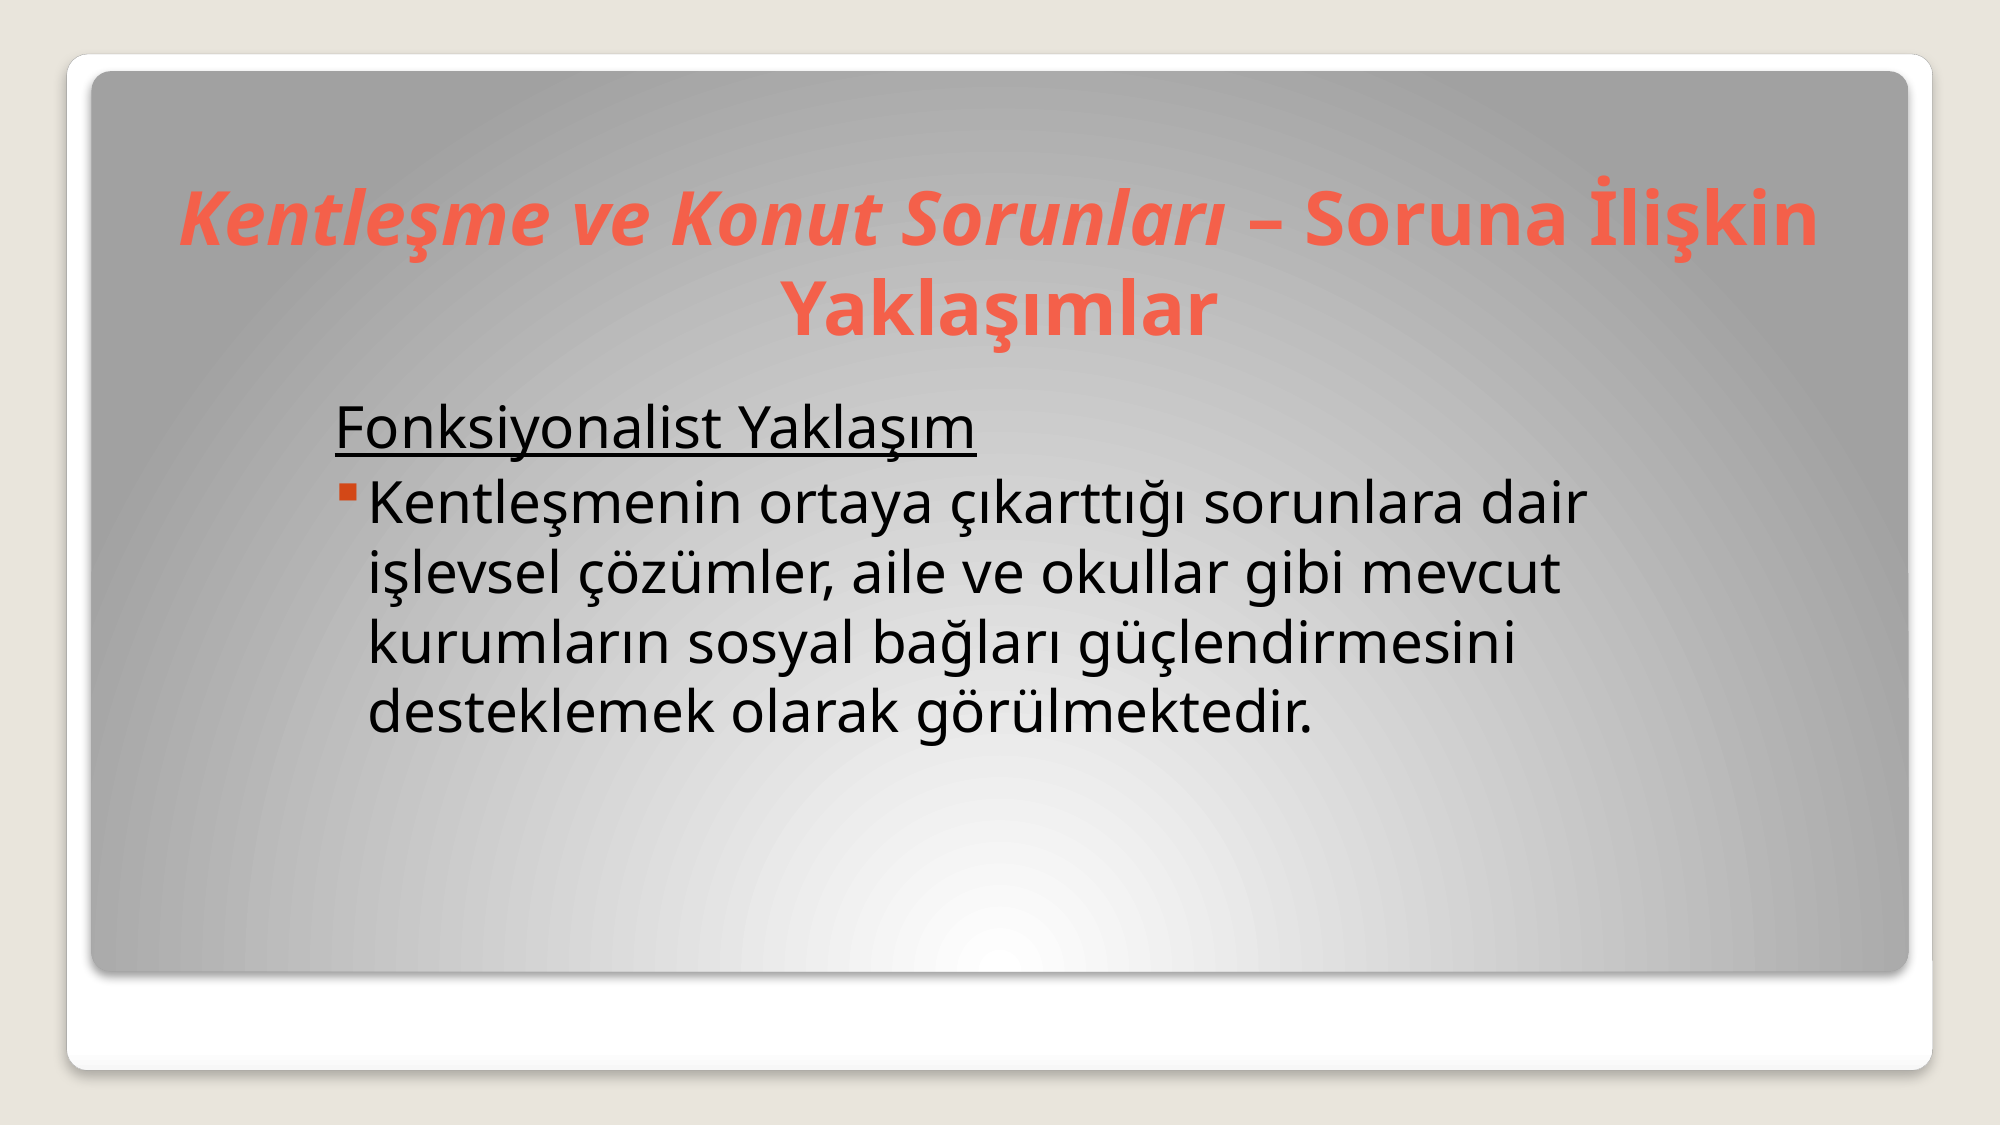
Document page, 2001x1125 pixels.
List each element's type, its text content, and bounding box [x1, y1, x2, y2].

title Kentleşme ve Konut Sorunları – Soruna İlişkin Yaklaşımlar [137, 140, 1863, 359]
list Fonksiyonalist Yaklaşım Kentleşmenin ortaya çıkarttığı sorunlara dair işlevsel çözümler, aile ve okullar gibi mevcut kurumların sosyal bağları güçlendirmesini desteklemek olarak görülmektedir. [247, 375, 1753, 943]
